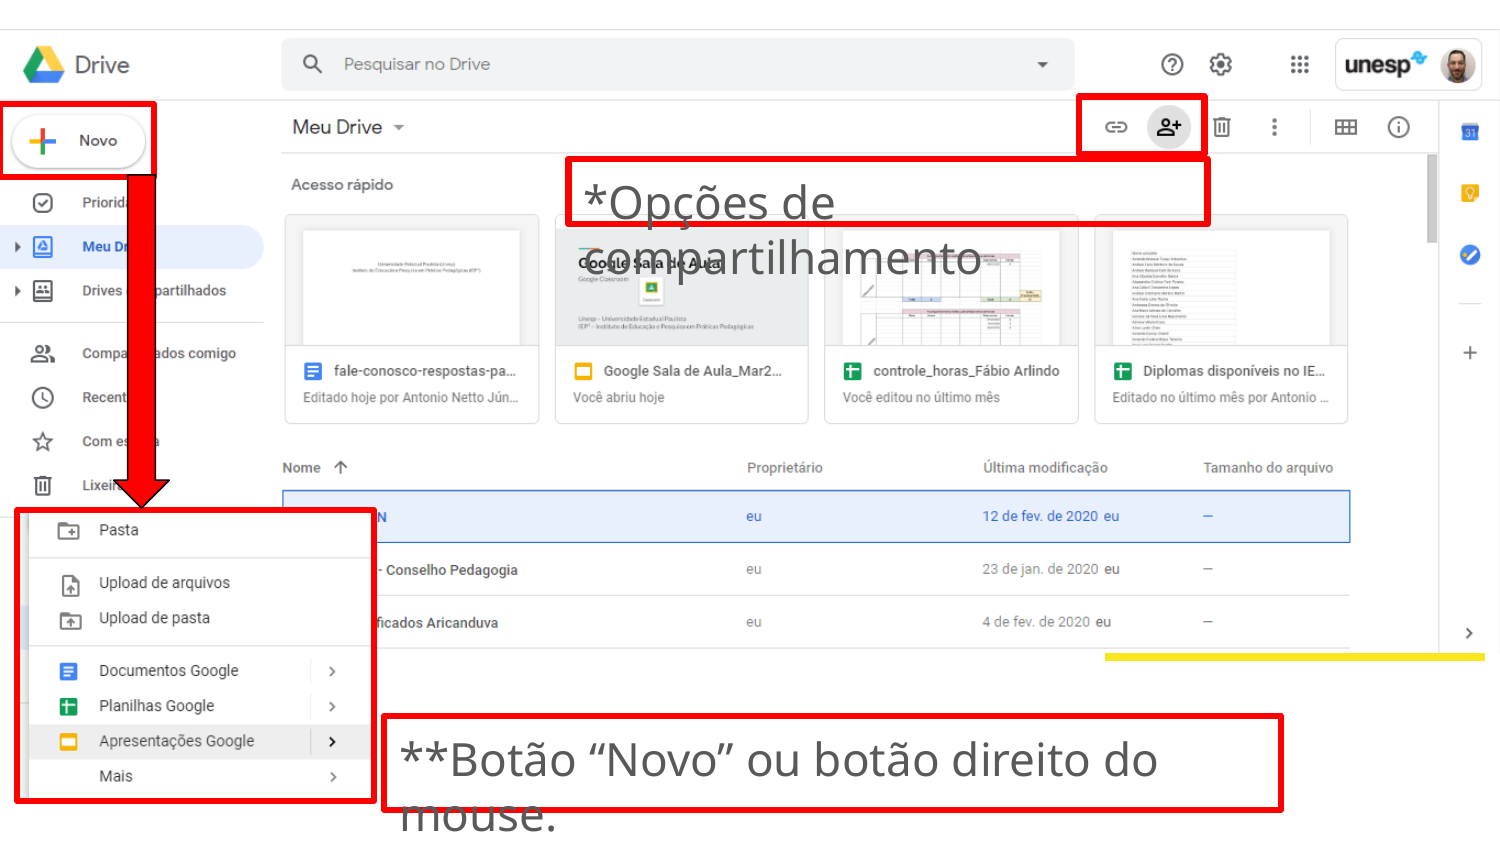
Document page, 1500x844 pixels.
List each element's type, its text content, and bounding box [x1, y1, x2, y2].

text_box **Botão “Novo” ou botão direito do mouse. [384, 715, 1281, 810]
picture [0, 23, 1500, 801]
